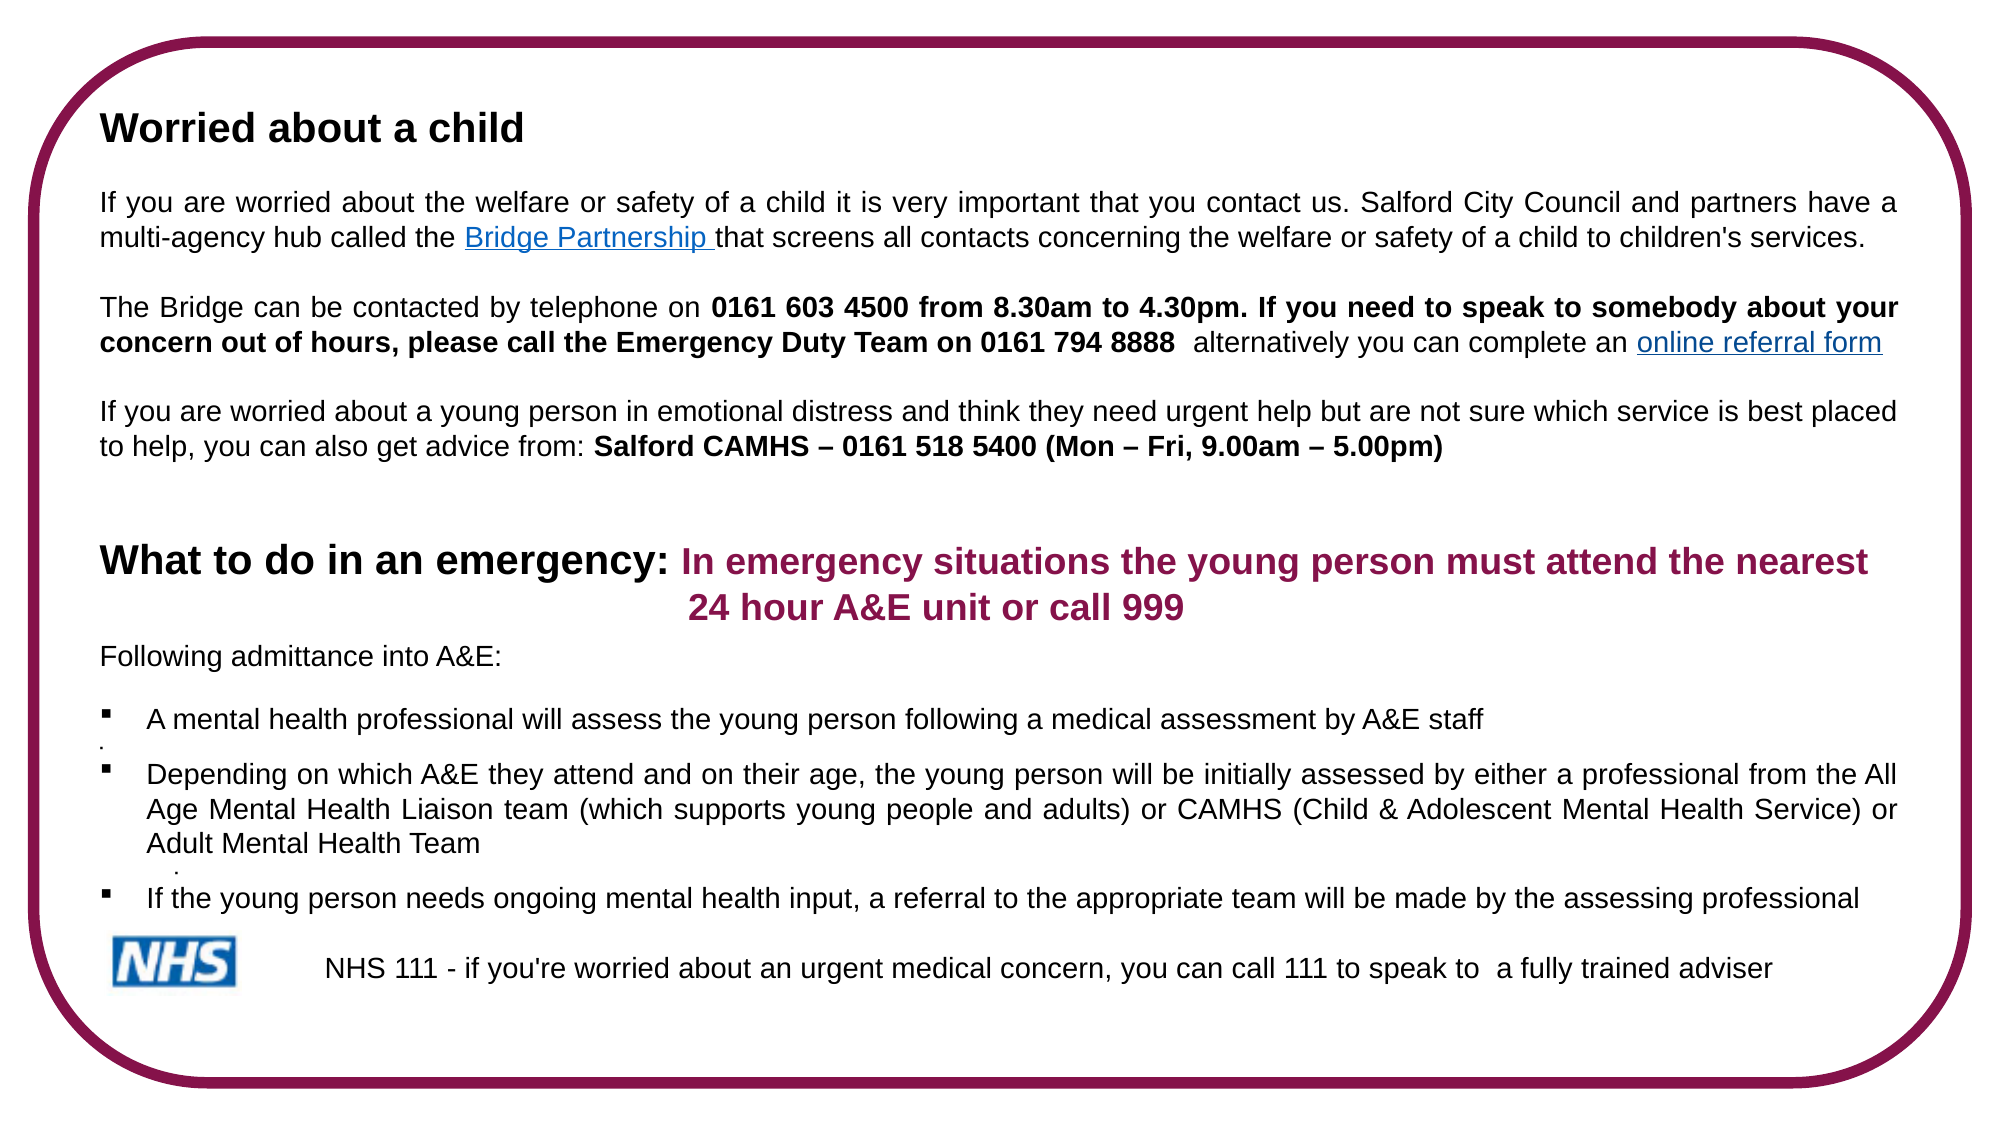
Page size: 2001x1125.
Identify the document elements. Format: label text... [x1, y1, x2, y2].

text_box Worried about a child If you are worried about the welfare or safety of a child it is very important that you contact us. Salford City Council and partners have a multi-agency hub called the Bridge Partnership that screens all contacts concerning the welfare or safety of a child to children's services. The Bridge can be contacted by telephone on 0161 603 4500 from 8.30am to 4.30pm. If you need to speak to somebody about your concern out of hours, please call the Emergency Duty Team on 0161 794 8888 alternatively you can complete an online referral form If you are worried about a young person in emotional distress and think they need urgent help but are not sure which service is best placed to help, you can also get advice from: Salford CAMHS – 0161 518 5400 (Mon – Fri, 9.00am – 5.00pm) What to do in an emergency: In emergency situations the young person must attend the nearest 24 hour A&E unit or call 999 Following admittance into A&E: A mental health professional will assess the young person following a medical assessment by A&E staff Depending on which A&E they attend and on their age, the young person will be initially assessed by either a professional from the All Age Mental Health Liaison team (which supports young people and adults) or CAMHS (Child & Adolescent Mental Health Service) or Adult Mental Health Team If the young person needs ongoing mental health input, a referral to the appropriate team will be made by the assessing professional NHS 111 - if you're worried about an urgent medical concern, you can call 111 to speak to a fully trained adviser [33, 42, 1967, 1083]
picture [103, 930, 242, 996]
